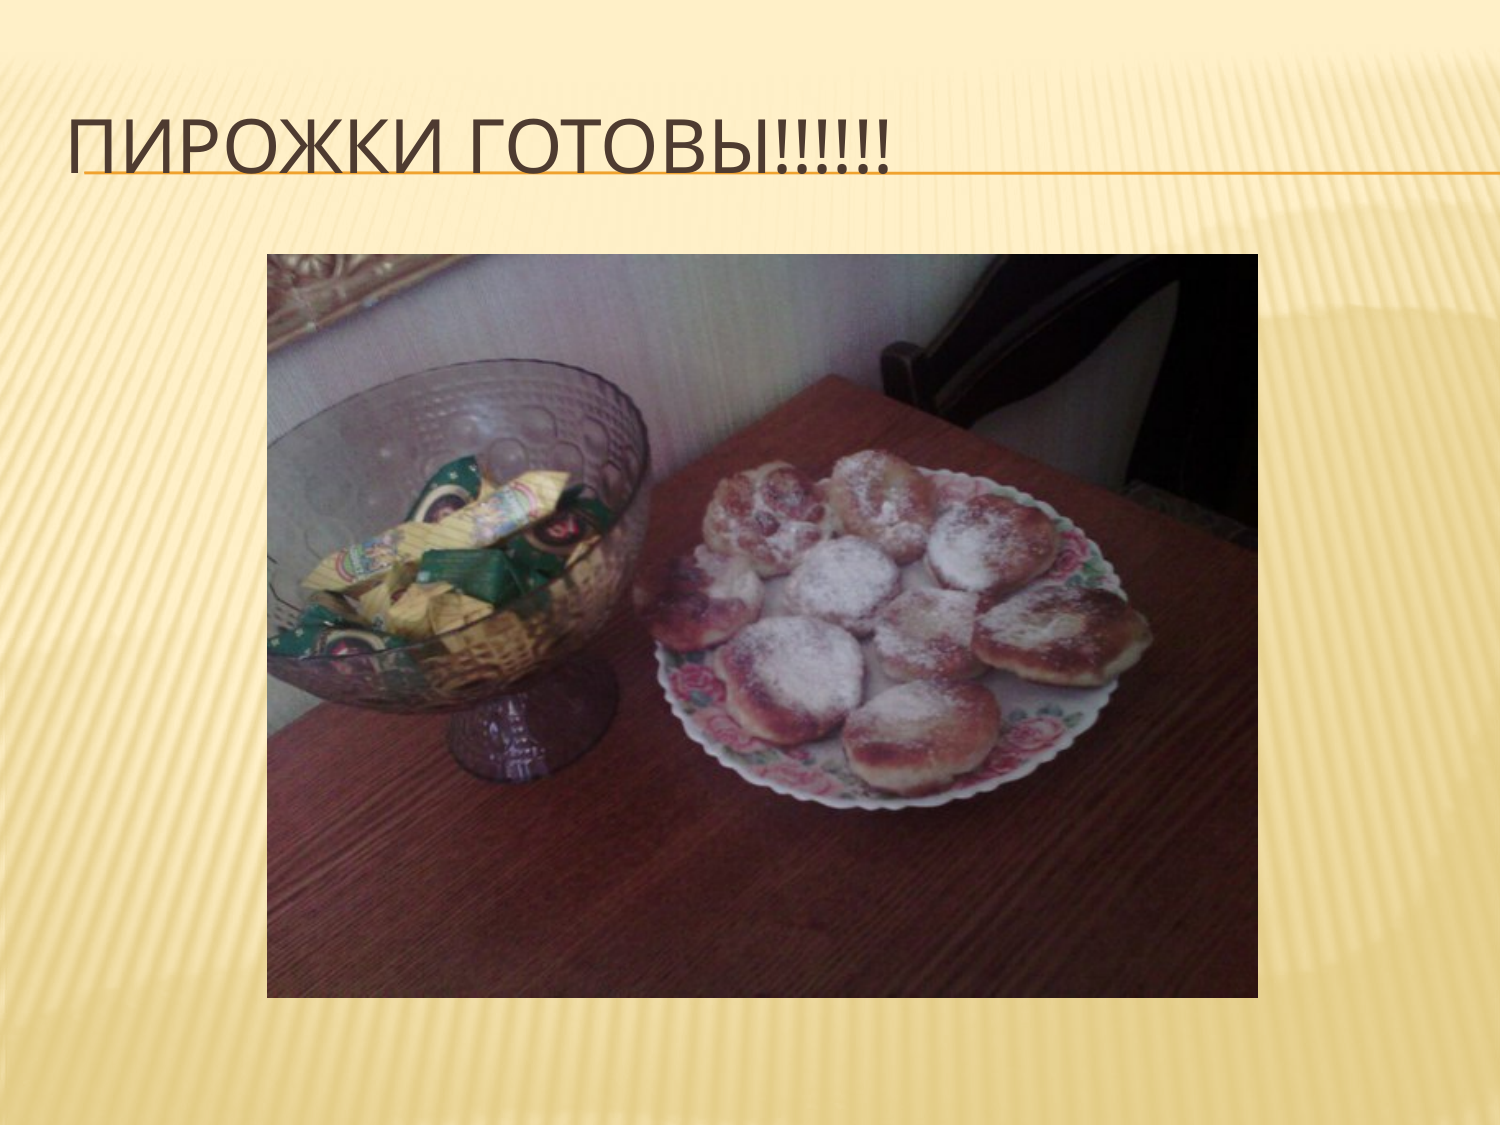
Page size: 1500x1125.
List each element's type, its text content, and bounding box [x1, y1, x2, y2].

title Пирожки готовы!!!!!! [50, 75, 1475, 213]
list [267, 254, 1258, 998]
